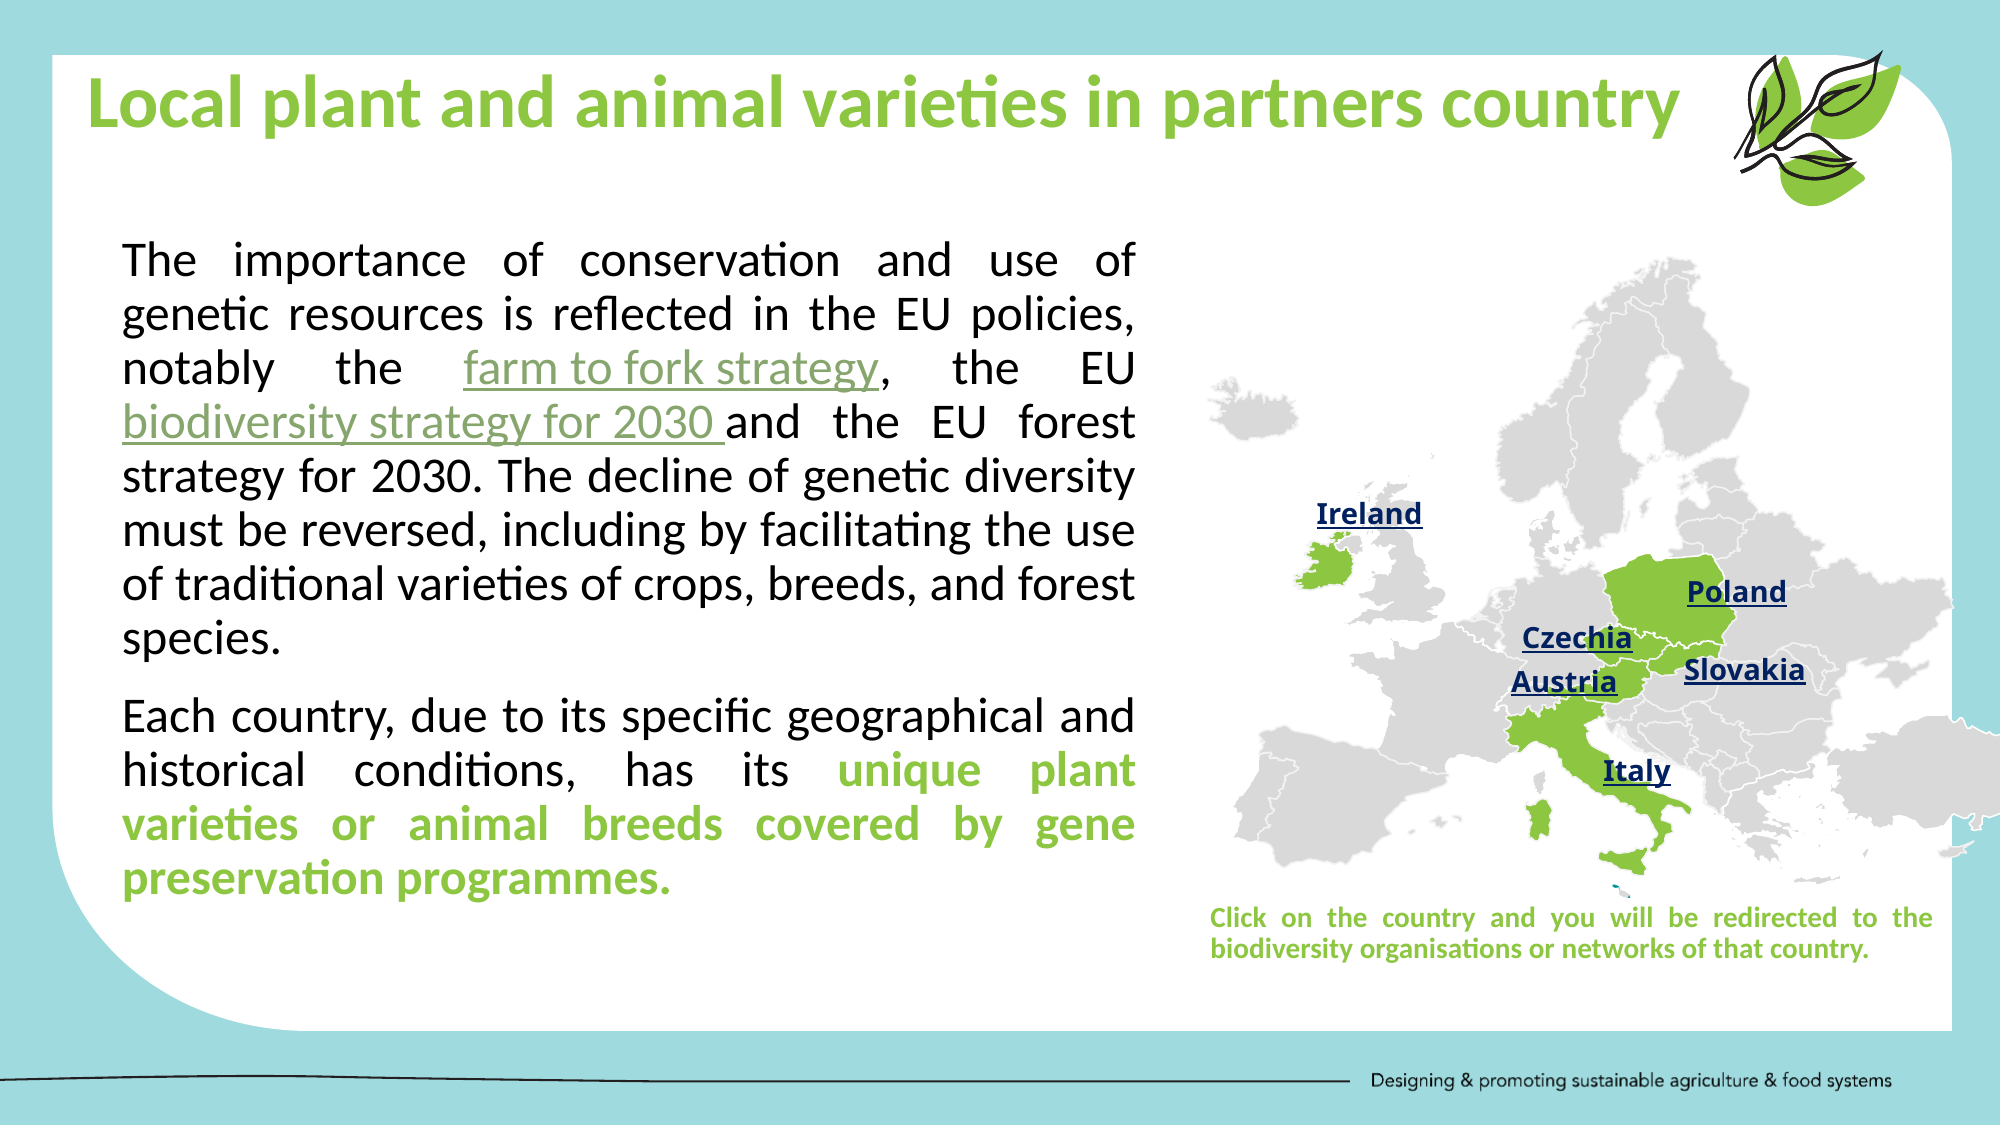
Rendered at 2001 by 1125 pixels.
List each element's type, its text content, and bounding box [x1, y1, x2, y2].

list Local plant and animal varieties in partners country [35, 55, 1737, 188]
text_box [1207, 256, 2000, 899]
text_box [1742, 23, 1900, 215]
text_box The importance of conservation and use of genetic resources is reflected in the EU policies, notably the farm to fork strategy, the EU biodiversity strategy for 2030 and the EU forest strategy for 2030. The decline of genetic diversity must be reversed, including by facilitating the use of traditional varieties of crops, breeds, and forest species. Each country, due to its specific geographical and historical conditions, has its unique plant varieties or animal breeds covered by gene preservation programmes. [106, 225, 1152, 940]
picture [1332, 1063, 1914, 1105]
text_box Click on the country and you will be redirected to the biodiversity organisations or networks of that country. [1195, 894, 1949, 1027]
